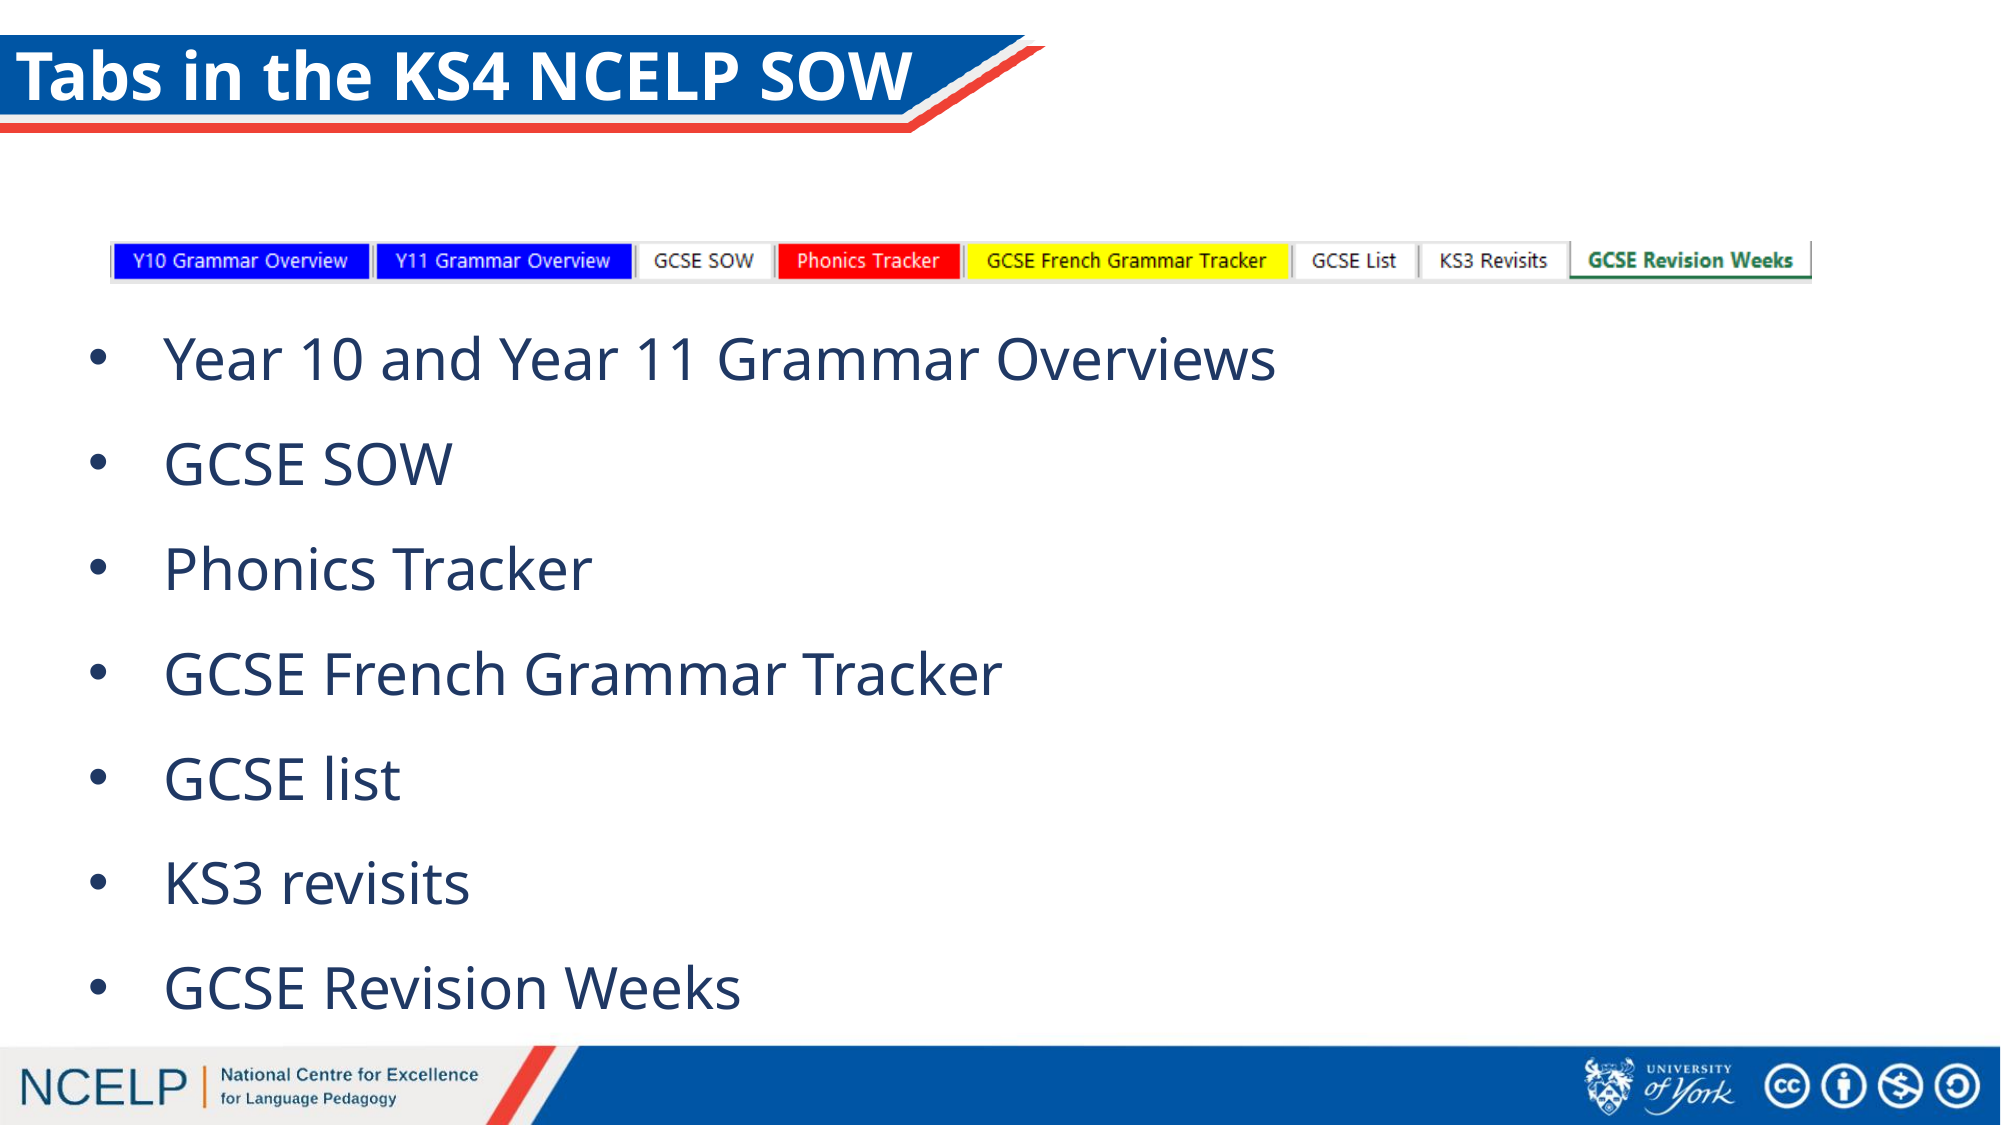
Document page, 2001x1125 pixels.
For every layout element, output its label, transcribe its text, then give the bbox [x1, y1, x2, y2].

text_box Year 10 and Year 11 Grammar Overviews GCSE SOW Phonics Tracker GCSE French Grammar Tracker GCSE list KS3 revisits GCSE Revision Weeks [73, 209, 1930, 1074]
picture [0, 0, 2001, 1125]
title Tabs in the KS4 NCELP SOW [0, 35, 1068, 142]
